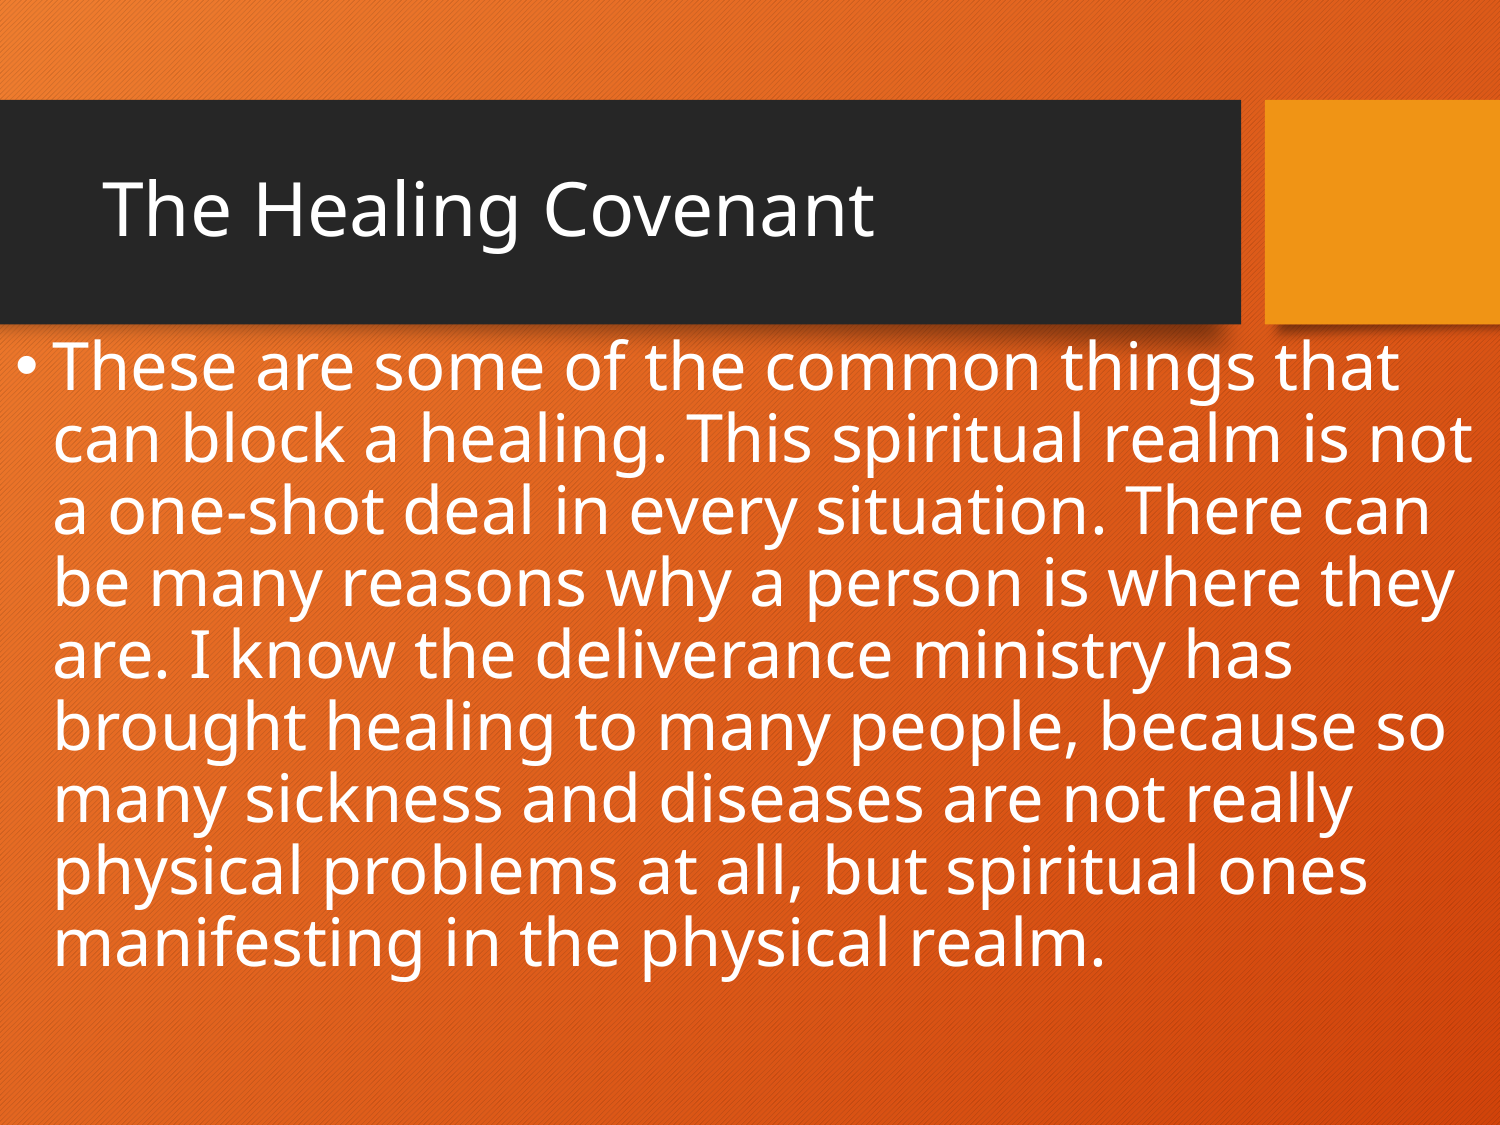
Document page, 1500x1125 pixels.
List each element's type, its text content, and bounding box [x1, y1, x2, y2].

title The Healing Covenant [87, 123, 1219, 301]
list These are some of the common things that can block a healing. This spiritual realm is not a one-shot deal in every situation. There can be many reasons why a person is where they are. I know the deliverance ministry has brought healing to many people, because so many sickness and diseases are not really physical problems at all, but spiritual ones manifesting in the physical realm. [0, 324, 1500, 1050]
